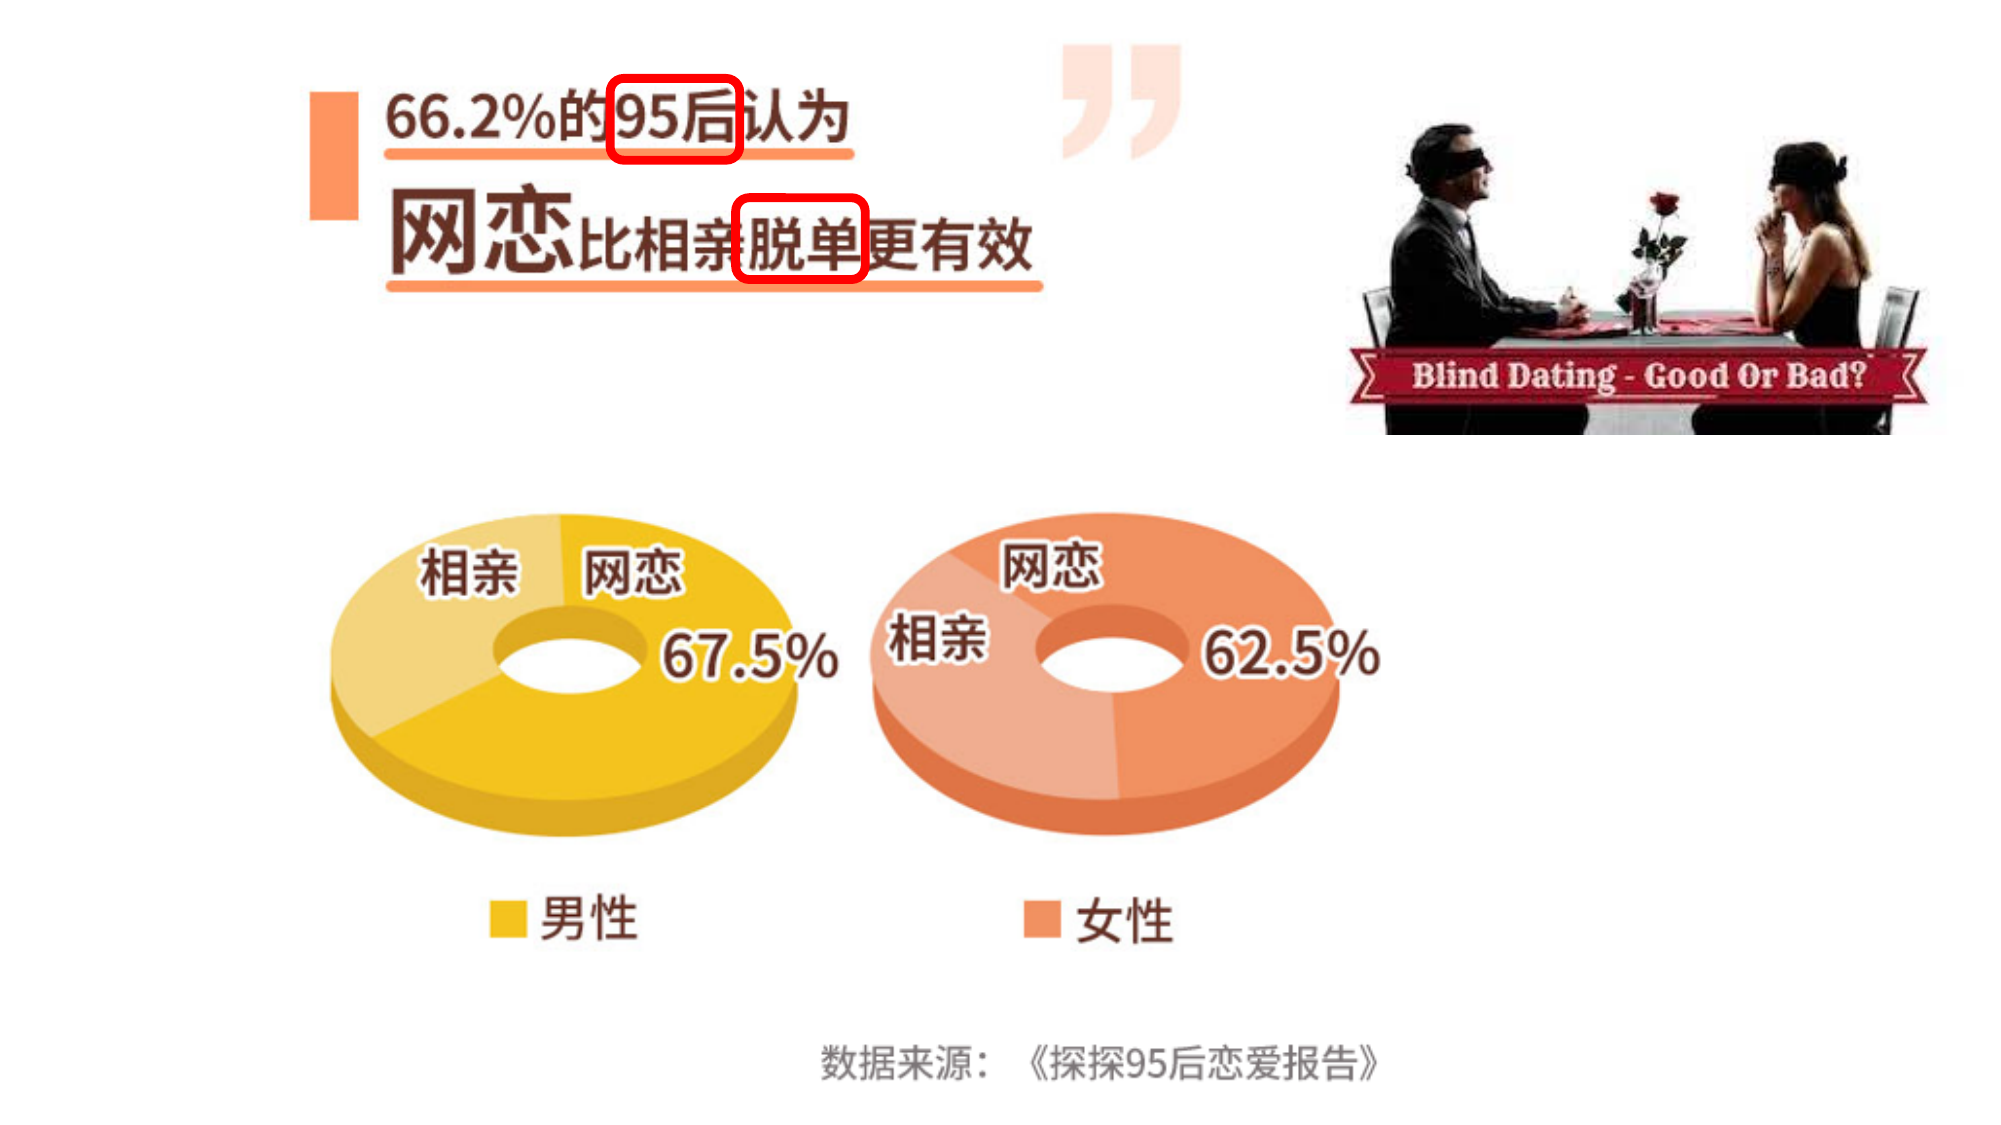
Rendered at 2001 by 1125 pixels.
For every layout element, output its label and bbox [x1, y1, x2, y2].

picture [287, 0, 1976, 1125]
